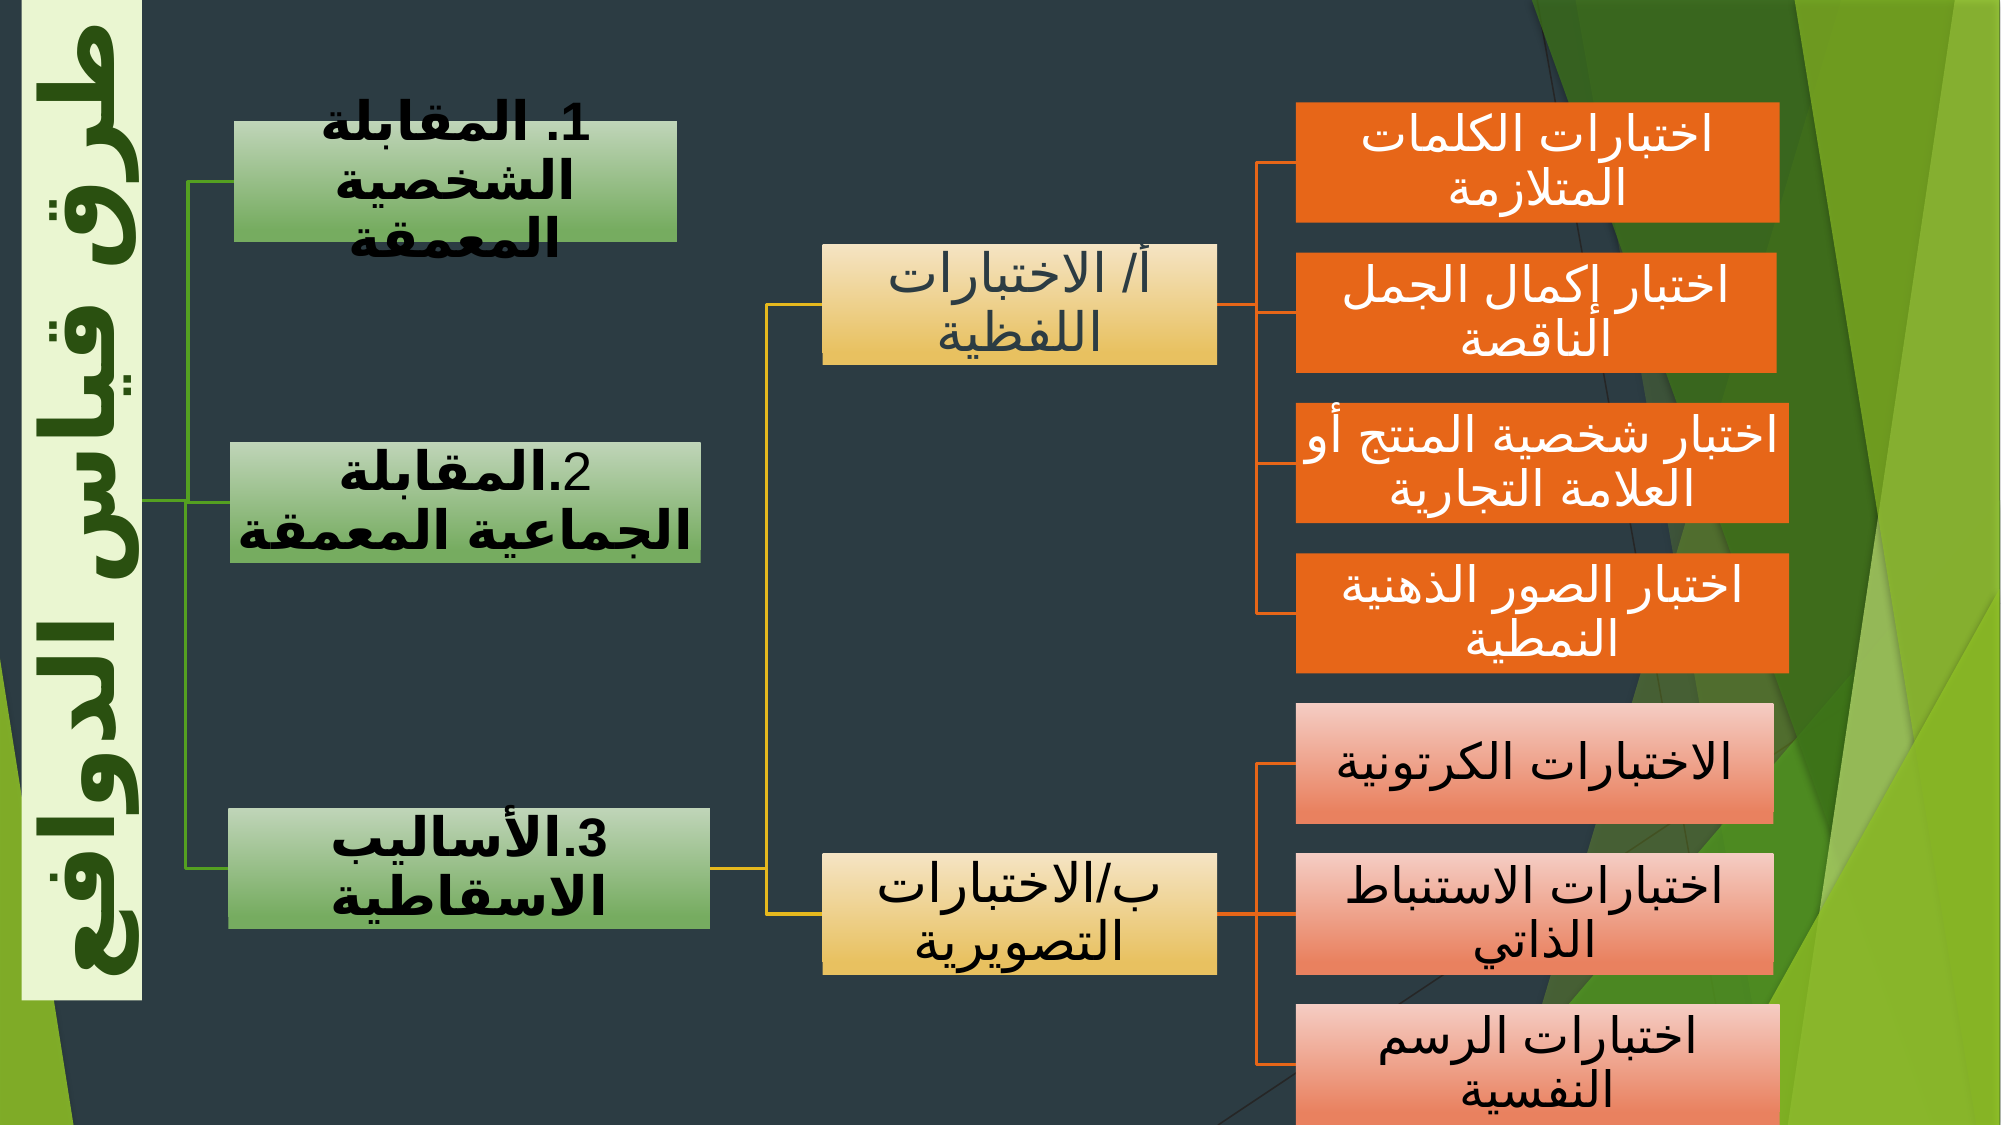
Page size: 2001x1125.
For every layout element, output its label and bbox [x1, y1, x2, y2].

list [21, 0, 1832, 1125]
